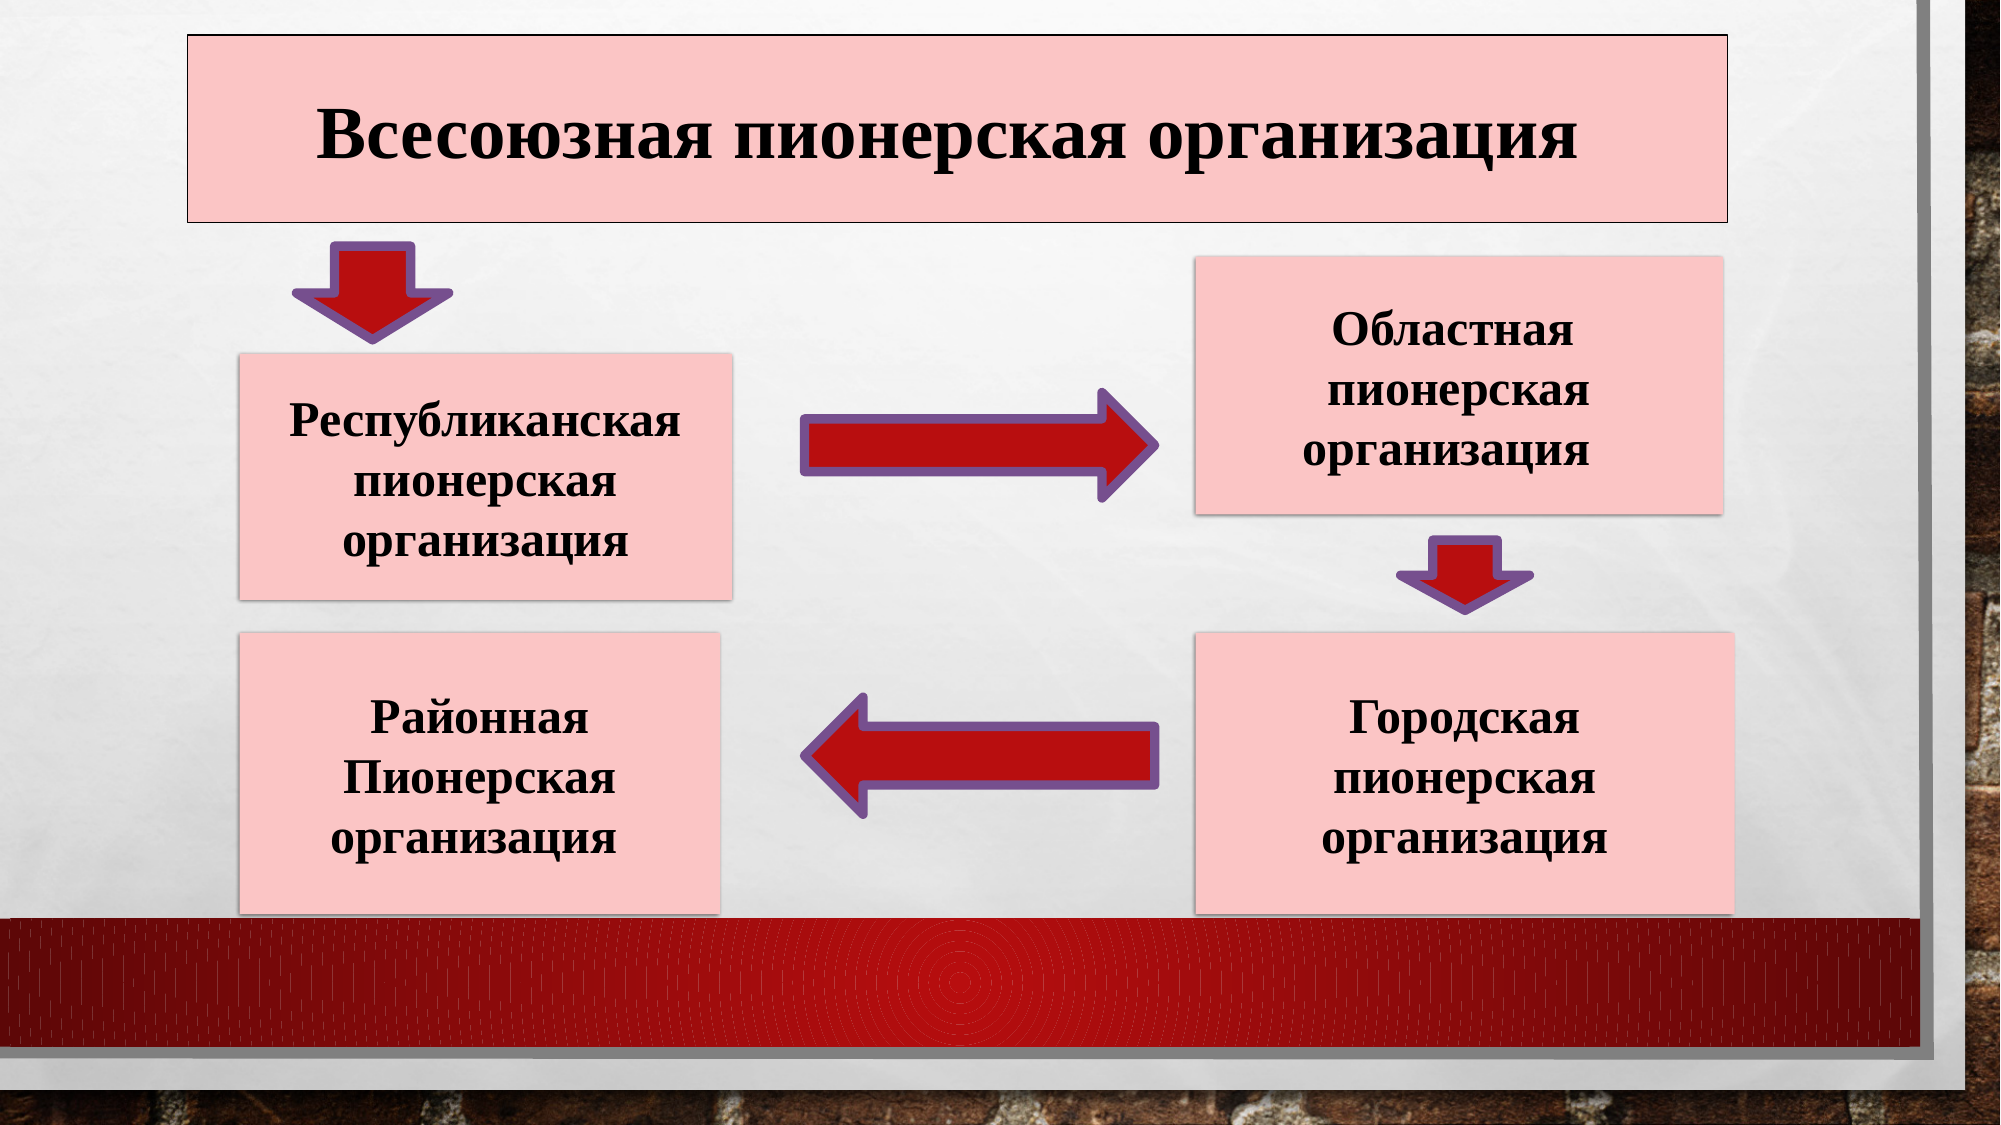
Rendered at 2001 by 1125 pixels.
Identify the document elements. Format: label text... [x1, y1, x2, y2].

text_box [1399, 538, 1532, 612]
text_box Всесоюзная пионерская организация [187, 34, 1728, 223]
text_box Городская пионерская организация [1195, 632, 1735, 915]
text_box [802, 391, 1156, 500]
text_box Республиканская пионерская организация [239, 353, 732, 600]
picture [0, 0, 2000, 1125]
text_box [803, 695, 1157, 816]
text_box Районная Пионерская организация [239, 632, 721, 915]
text_box [294, 244, 451, 342]
text_box Областная пионерская организация [1195, 256, 1723, 515]
